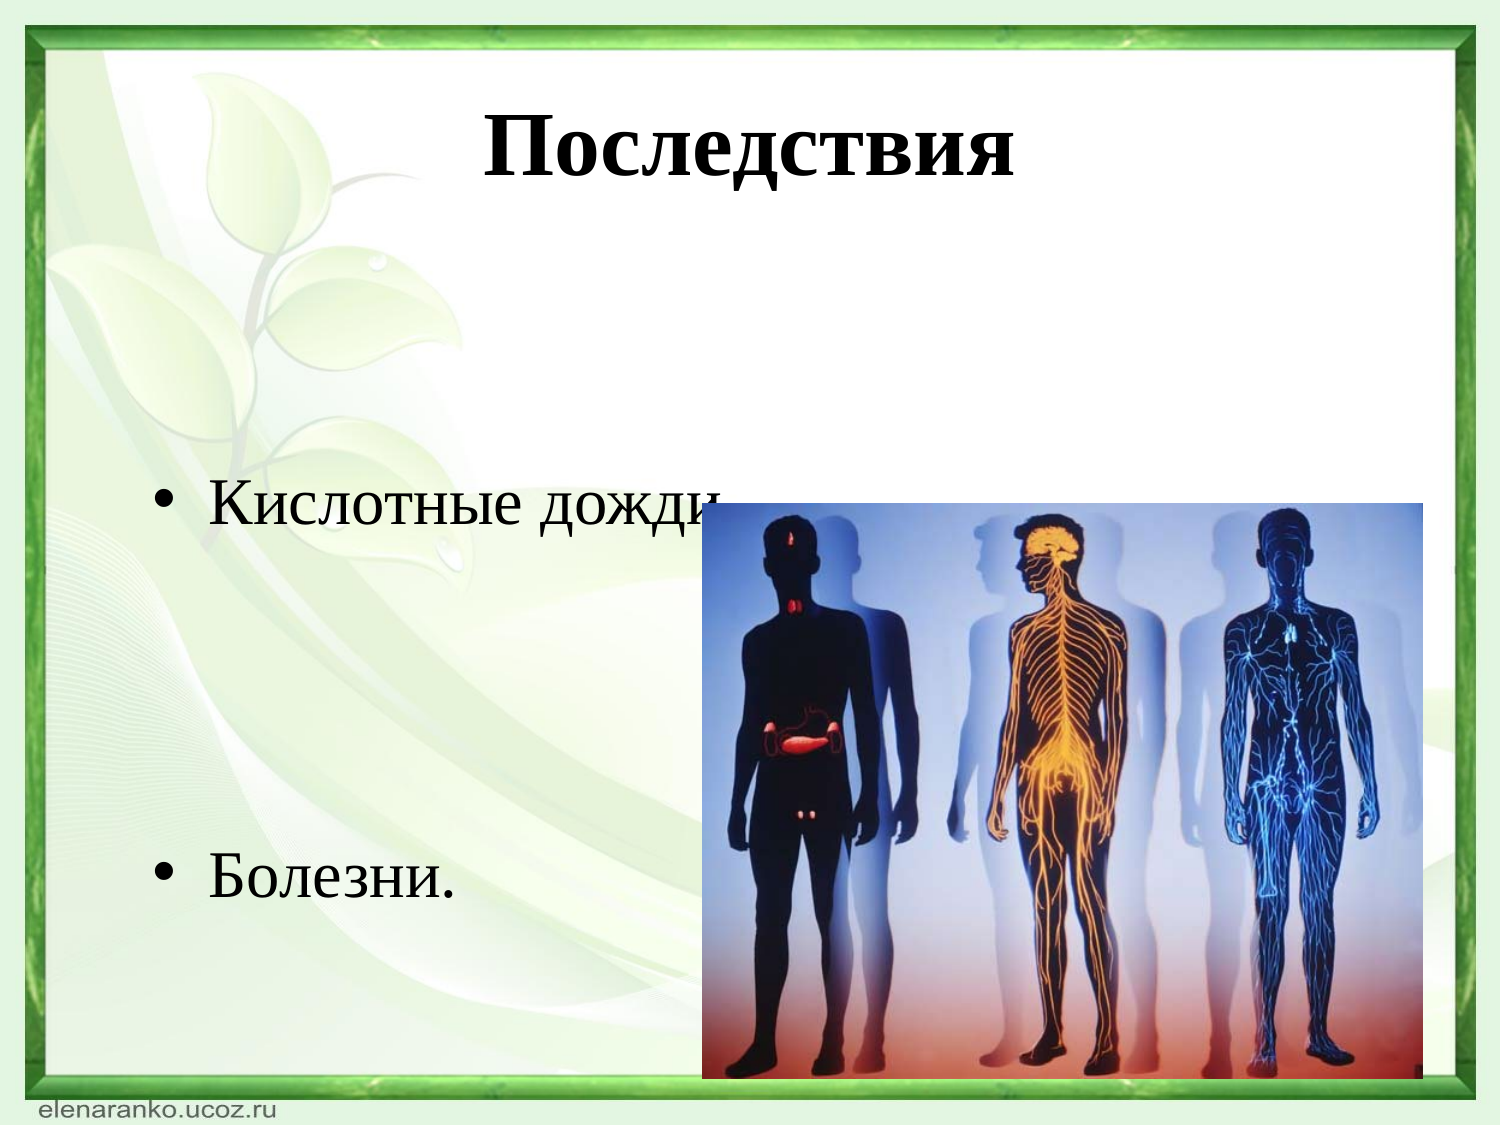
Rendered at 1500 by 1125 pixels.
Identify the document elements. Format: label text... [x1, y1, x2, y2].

title Последствия [75, 45, 1425, 233]
picture [0, 0, 1500, 1125]
list Кислотные дожди. Болезни. [137, 450, 1353, 1017]
